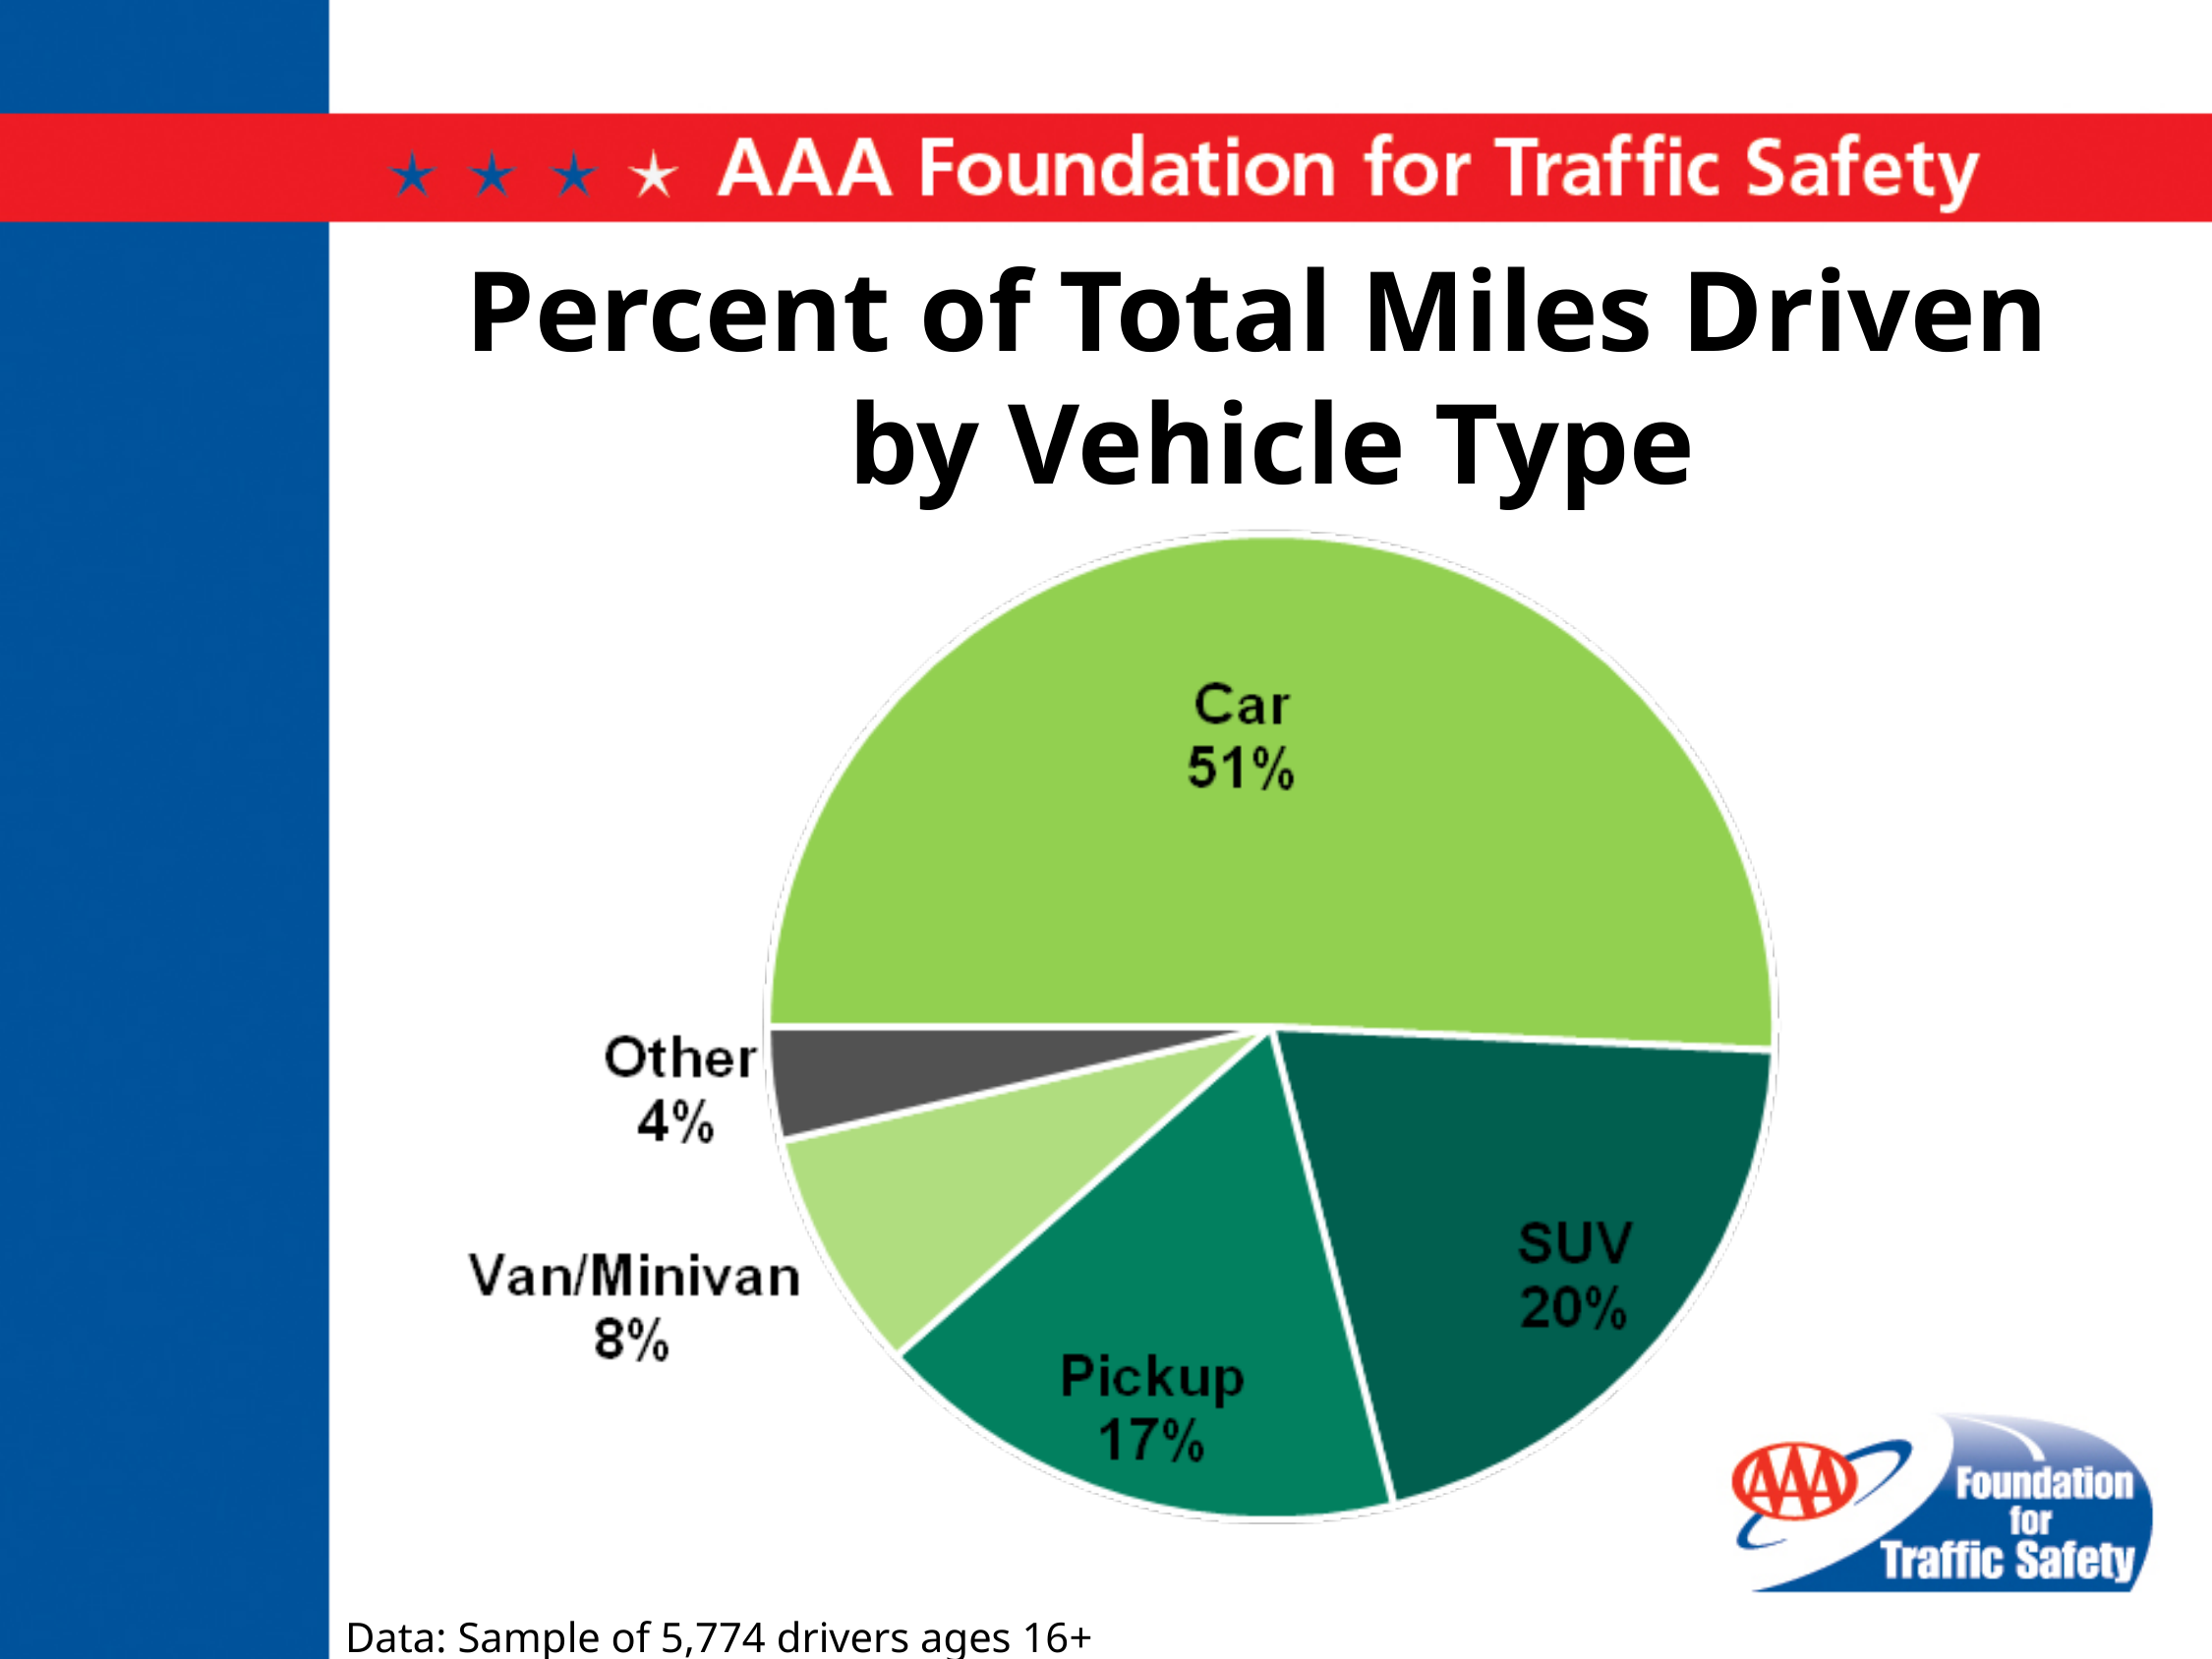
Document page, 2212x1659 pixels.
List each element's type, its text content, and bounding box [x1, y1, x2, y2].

title Percent of Total Miles Driven by Vehicle Type [331, 226, 2212, 367]
picture [0, 0, 2212, 1659]
